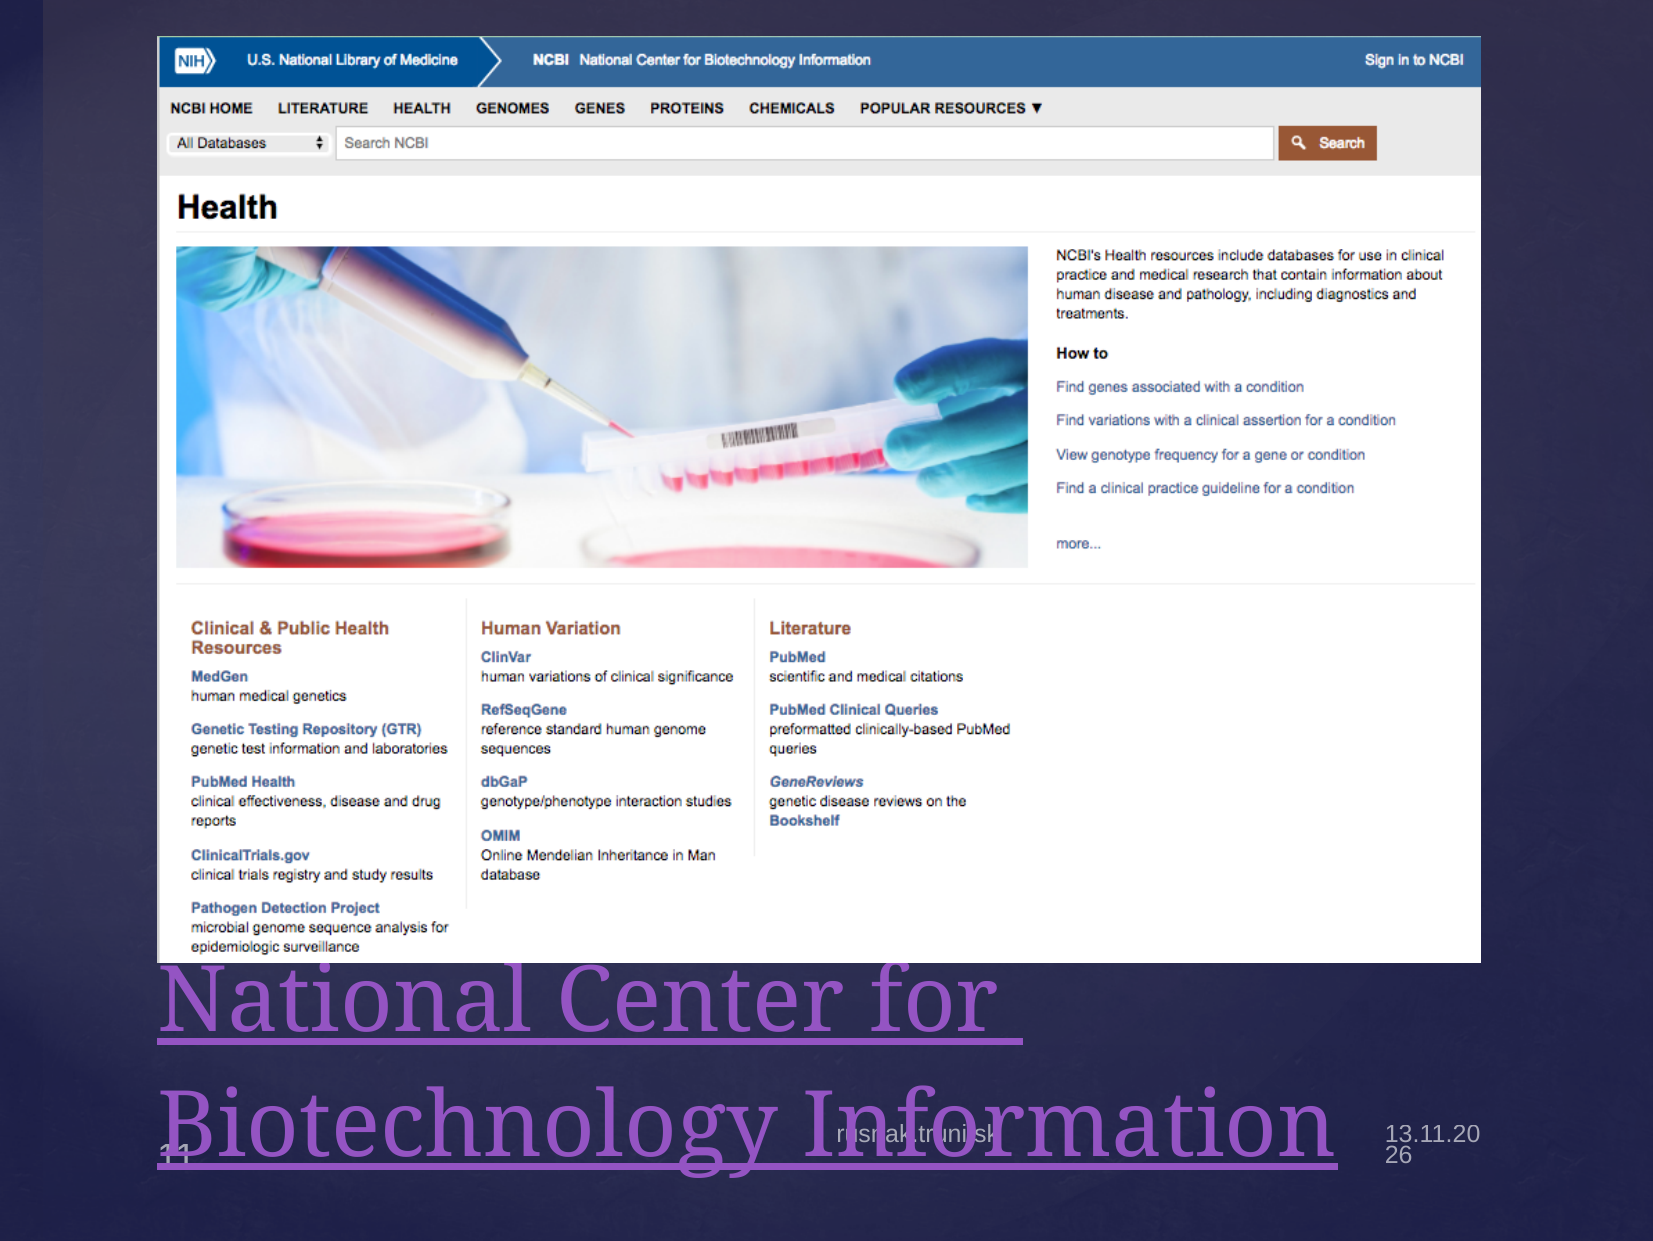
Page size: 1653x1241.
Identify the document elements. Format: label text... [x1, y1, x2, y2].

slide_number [1368, 1113, 1502, 1180]
slide_number 11 [140, 1122, 276, 1180]
title National Center for Biotechnology Information [140, 948, 1577, 1198]
picture [156, 36, 1481, 964]
footer rusnak.truni.sk [819, 1113, 1027, 1180]
